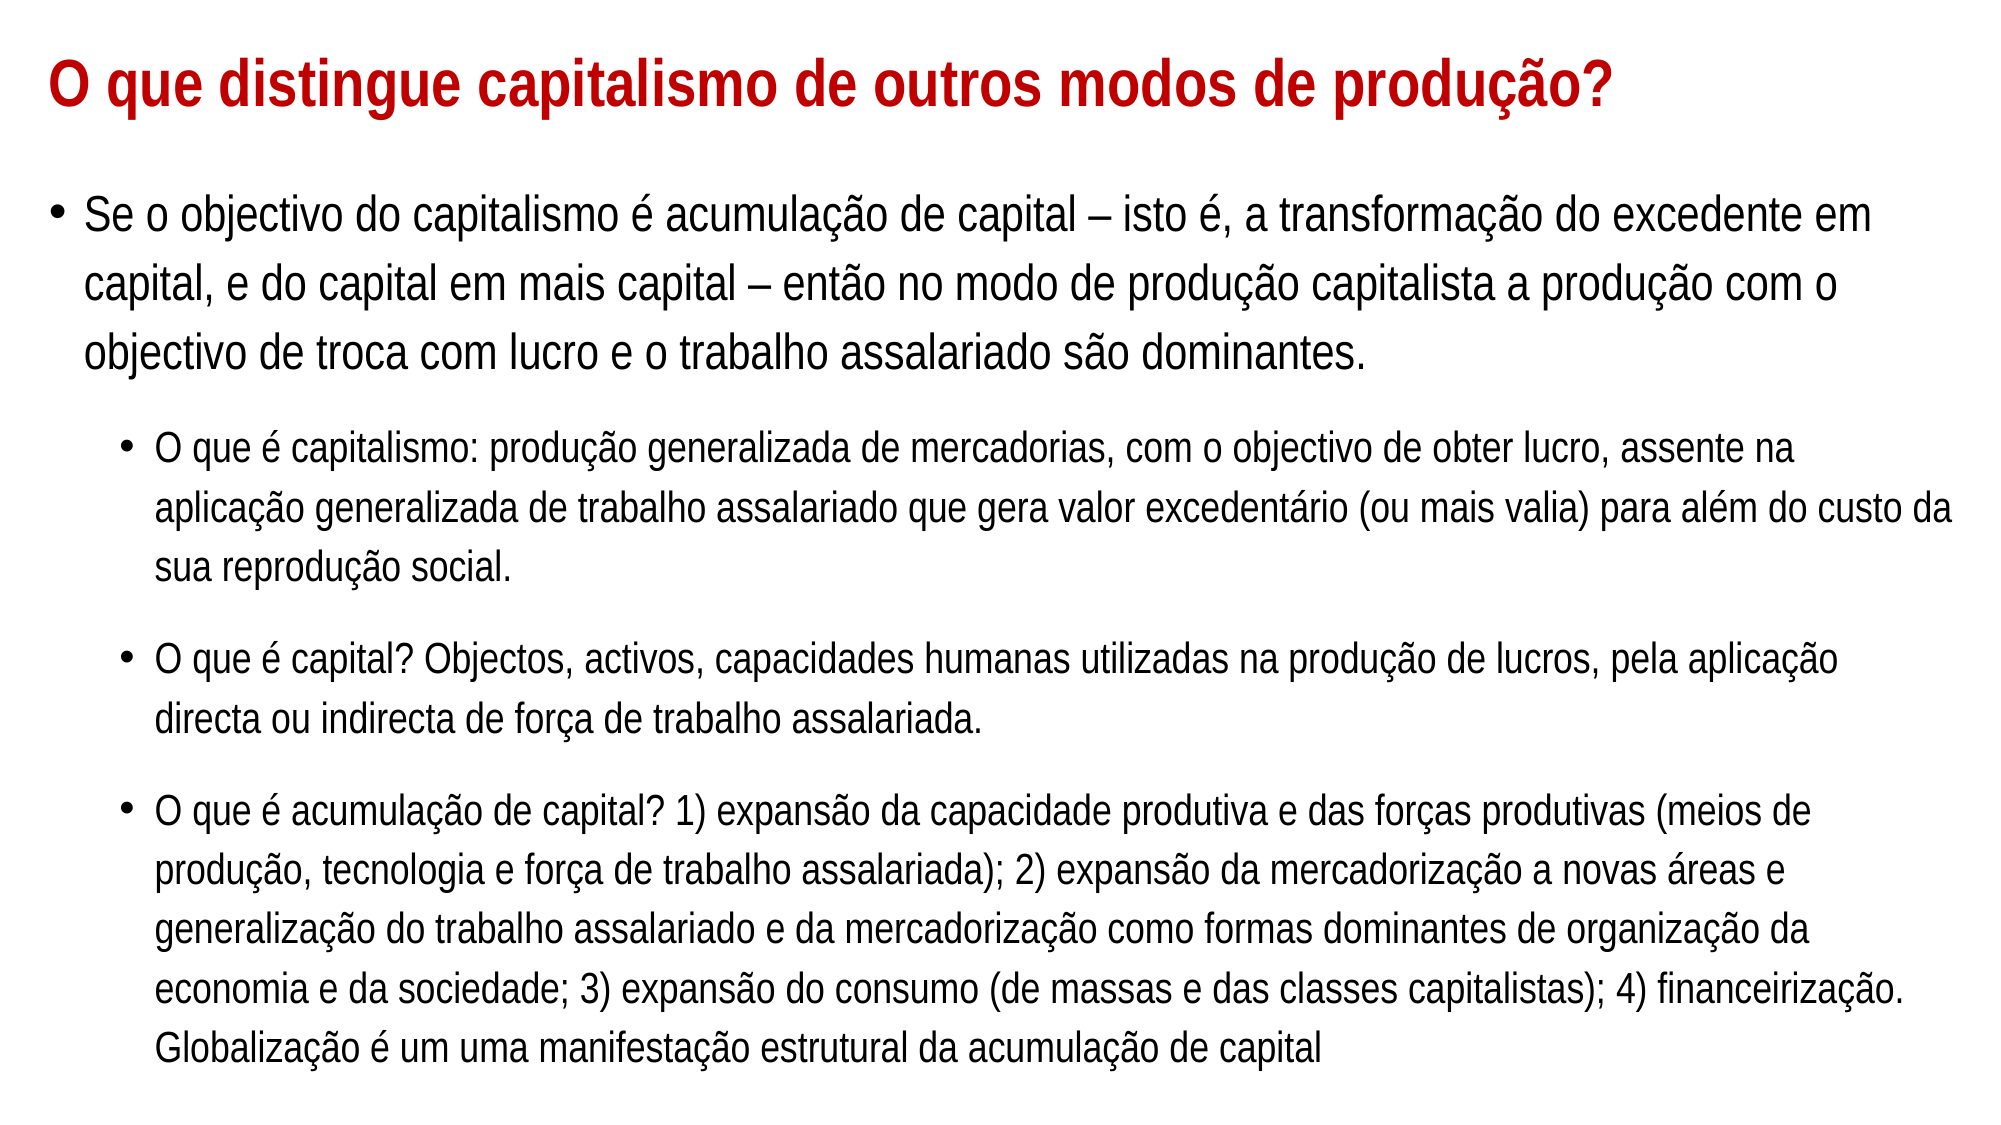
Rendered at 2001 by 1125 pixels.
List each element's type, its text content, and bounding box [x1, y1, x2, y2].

list Se o objectivo do capitalismo é acumulação de capital – isto é, a transformação do excedente em capital, e do capital em mais capital – então no modo de produção capitalista a produção com o objectivo de troca com lucro e o trabalho assalariado são dominantes. O que é capitalismo: produção generalizada de mercadorias, com o objectivo de obter lucro, assente na aplicação generalizada de trabalho assalariado que gera valor excedentário (ou mais valia) para além do custo da sua reprodução social. O que é capital? Objectos, activos, capacidades humanas utilizadas na produção de lucros, pela aplicação directa ou indirecta de força de trabalho assalariada. O que é acumulação de capital? 1) expansão da capacidade produtiva e das forças produtivas (meios de produção, tecnologia e força de trabalho assalariada); 2) expansão da mercadorização a novas áreas e generalização do trabalho assalariado e da mercadorização como formas dominantes de organização da economia e da sociedade; 3) expansão do consumo (de massas e das classes capitalistas); 4) financeirização. Globalização é um uma manifestação estrutural da acumulação de capital [33, 164, 1969, 1086]
title O que distingue capitalismo de outros modos de produção? [33, 31, 1969, 138]
